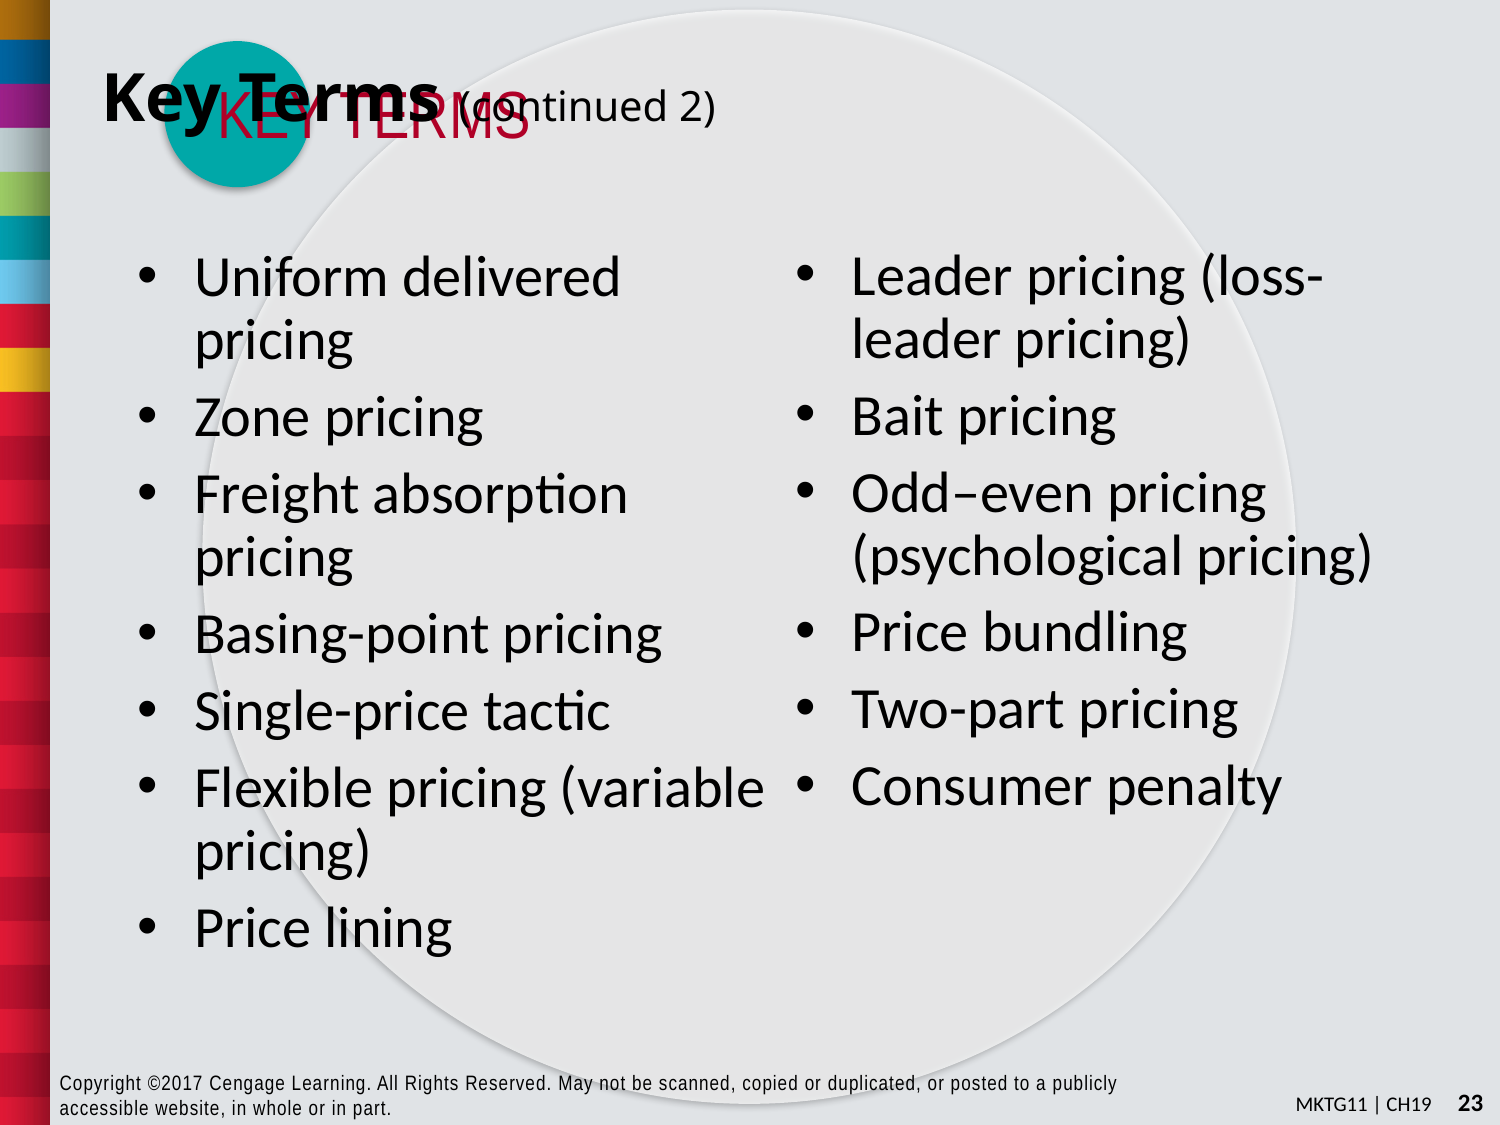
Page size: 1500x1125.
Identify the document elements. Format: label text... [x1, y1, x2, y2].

list Uniform delivered pricing Zone pricing Freight absorption pricing Basing-point pricing Single-price tactic Flexible pricing (variable pricing) Price lining [123, 238, 781, 1000]
title Key Terms (continued 2) [86, 0, 1437, 188]
picture [0, 0, 50, 1125]
text_box Leader pricing (loss-leader pricing) Bait pricing Odd–even pricing (psychological pricing) Price bundling Two-part pricing Consumer penalty [780, 237, 1445, 999]
